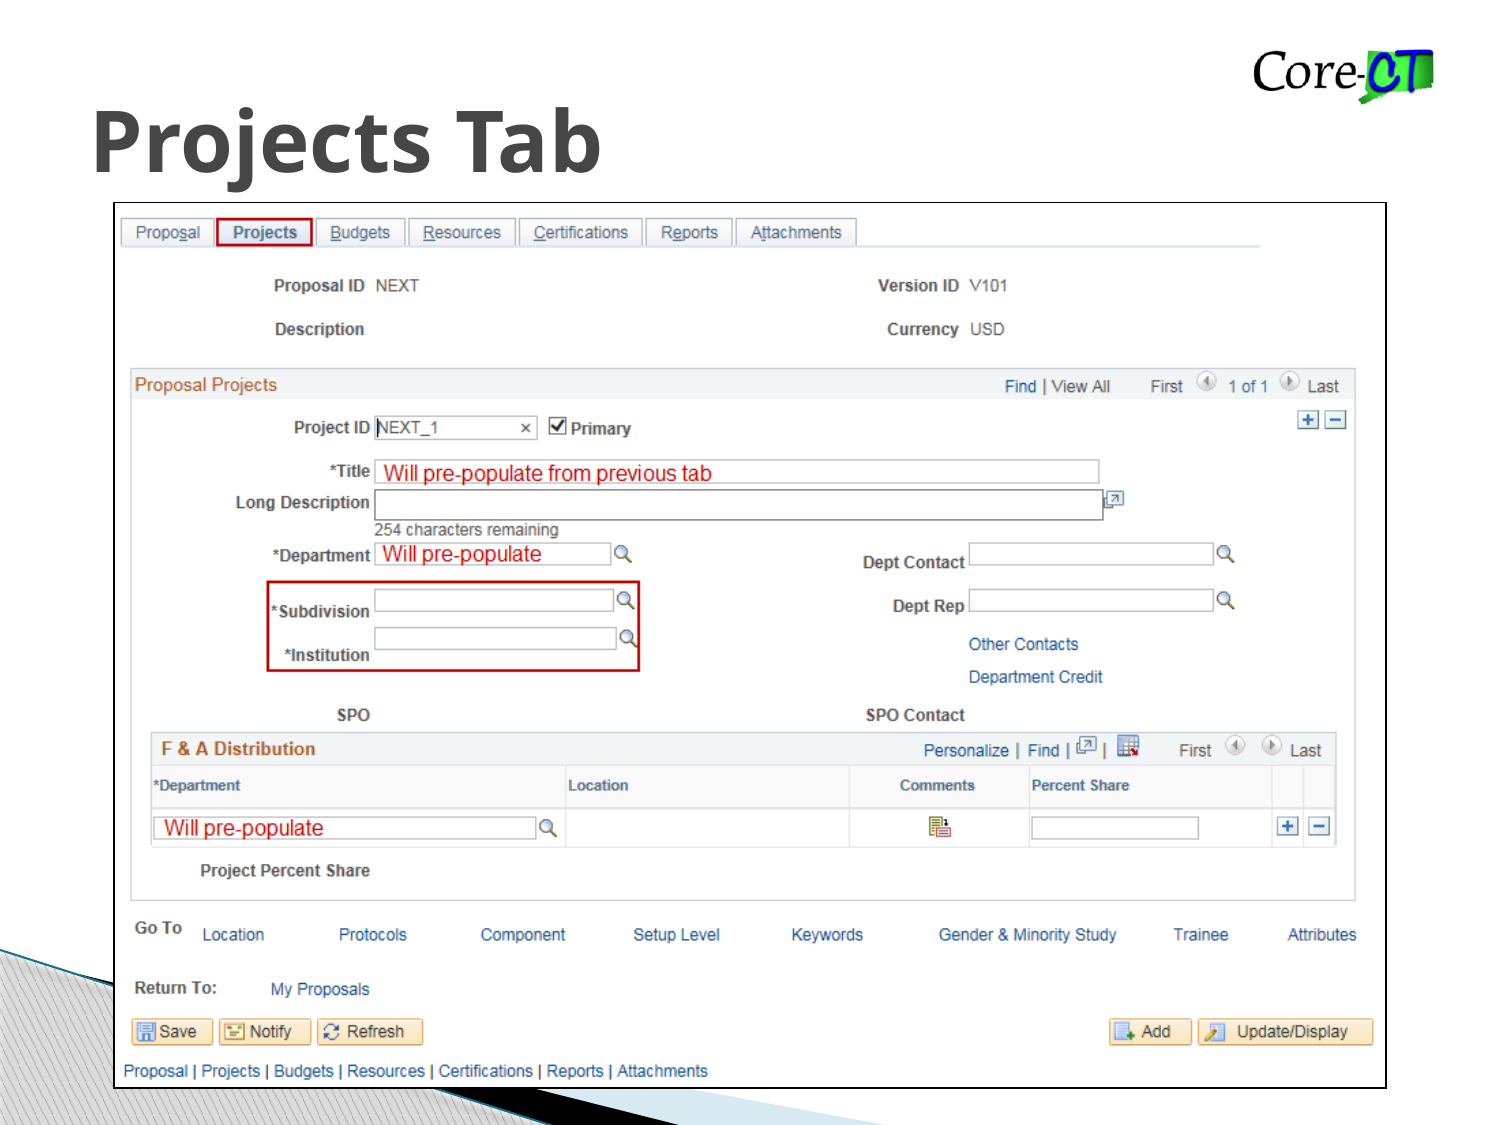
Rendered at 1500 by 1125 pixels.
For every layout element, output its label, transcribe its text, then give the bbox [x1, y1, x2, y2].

picture [114, 203, 1386, 1088]
title Projects Tab [75, 45, 1425, 233]
picture [1249, 46, 1436, 105]
